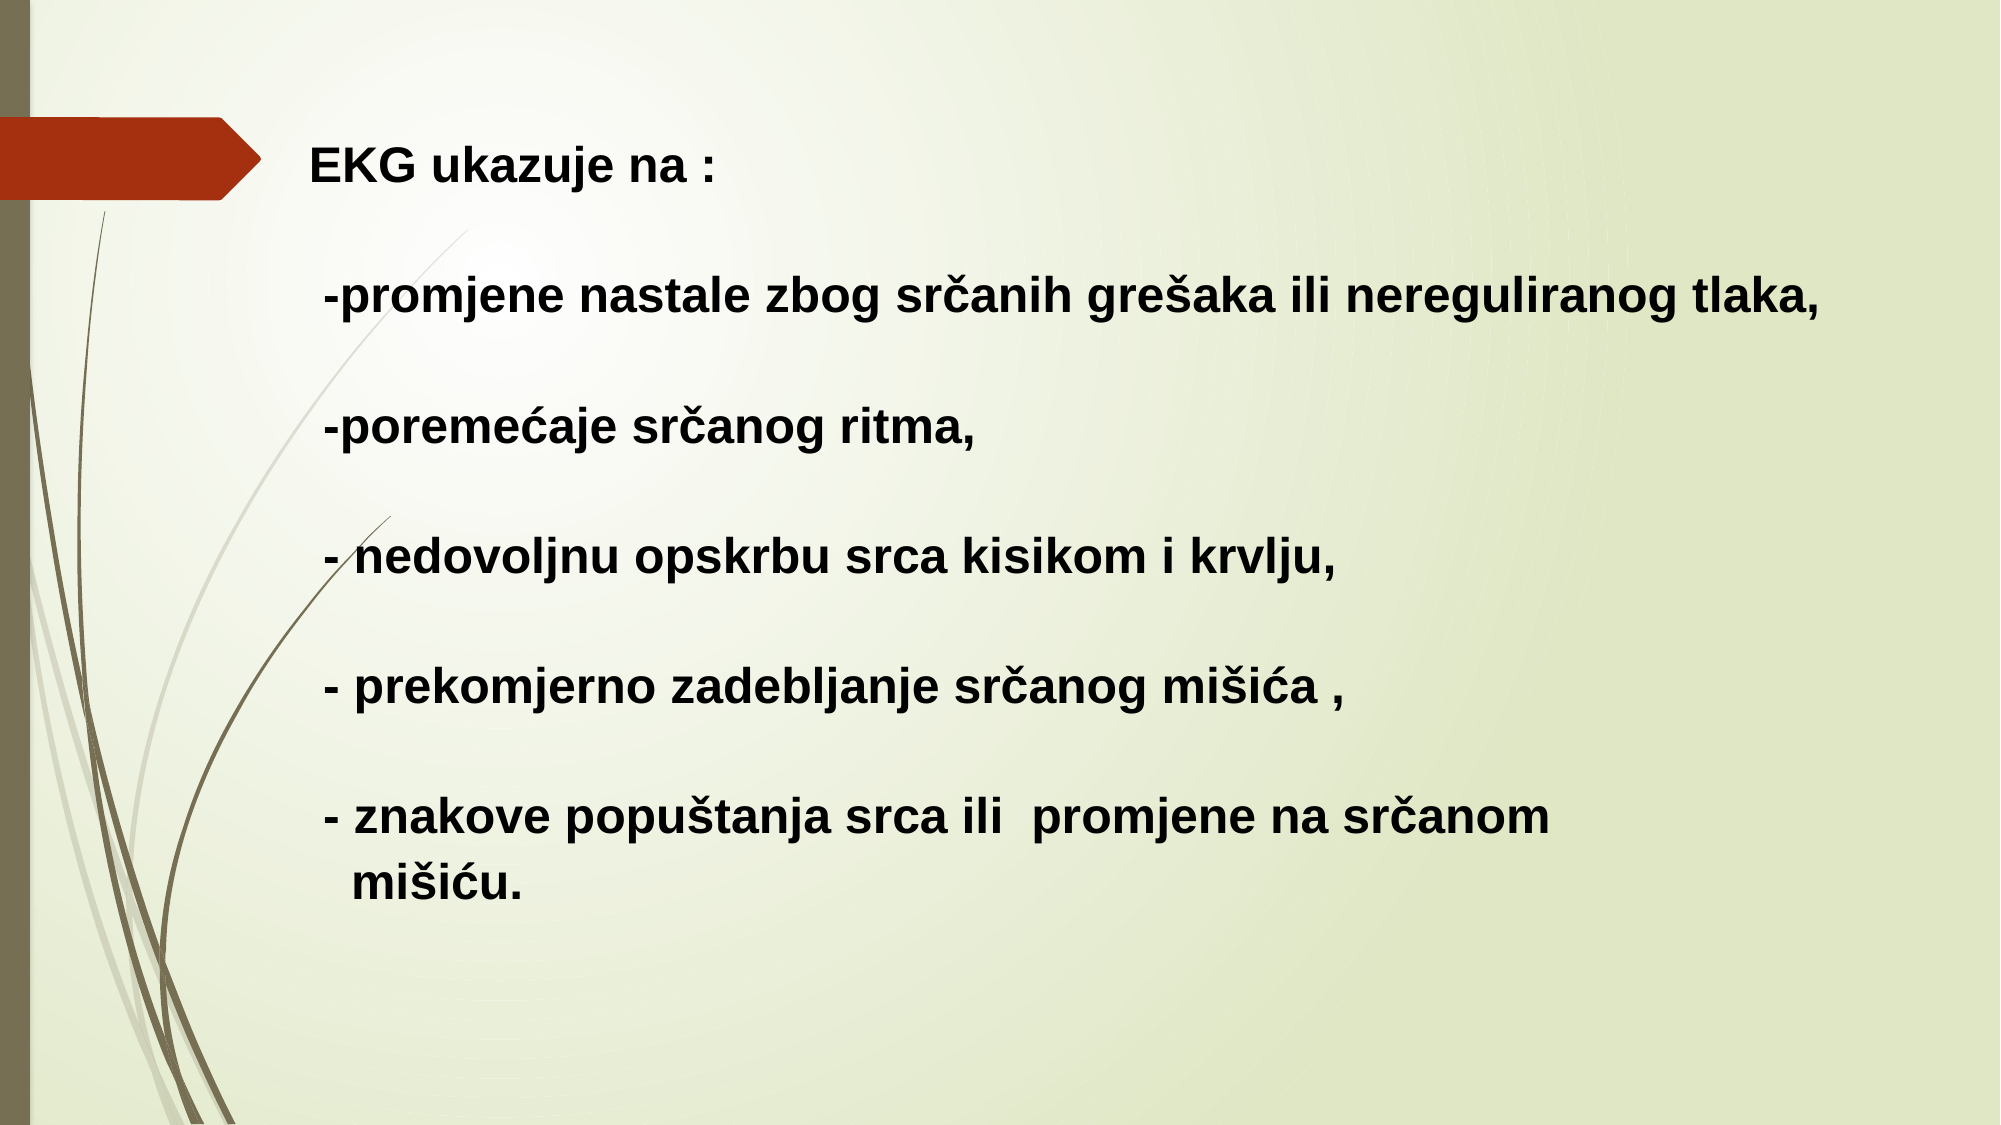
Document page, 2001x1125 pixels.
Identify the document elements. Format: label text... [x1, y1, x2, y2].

list EKG ukazuje na : -promjene nastale zbog srčanih grešaka ili nereguliranog tlaka, -poremećaje srčanog ritma, - nedovoljnu opskrbu srca kisikom i krvlju, - prekomjerno zadebljanje srčanog mišića , - znakove popuštanja srca ili promjene na srčanom mišiću. [294, 75, 1841, 997]
